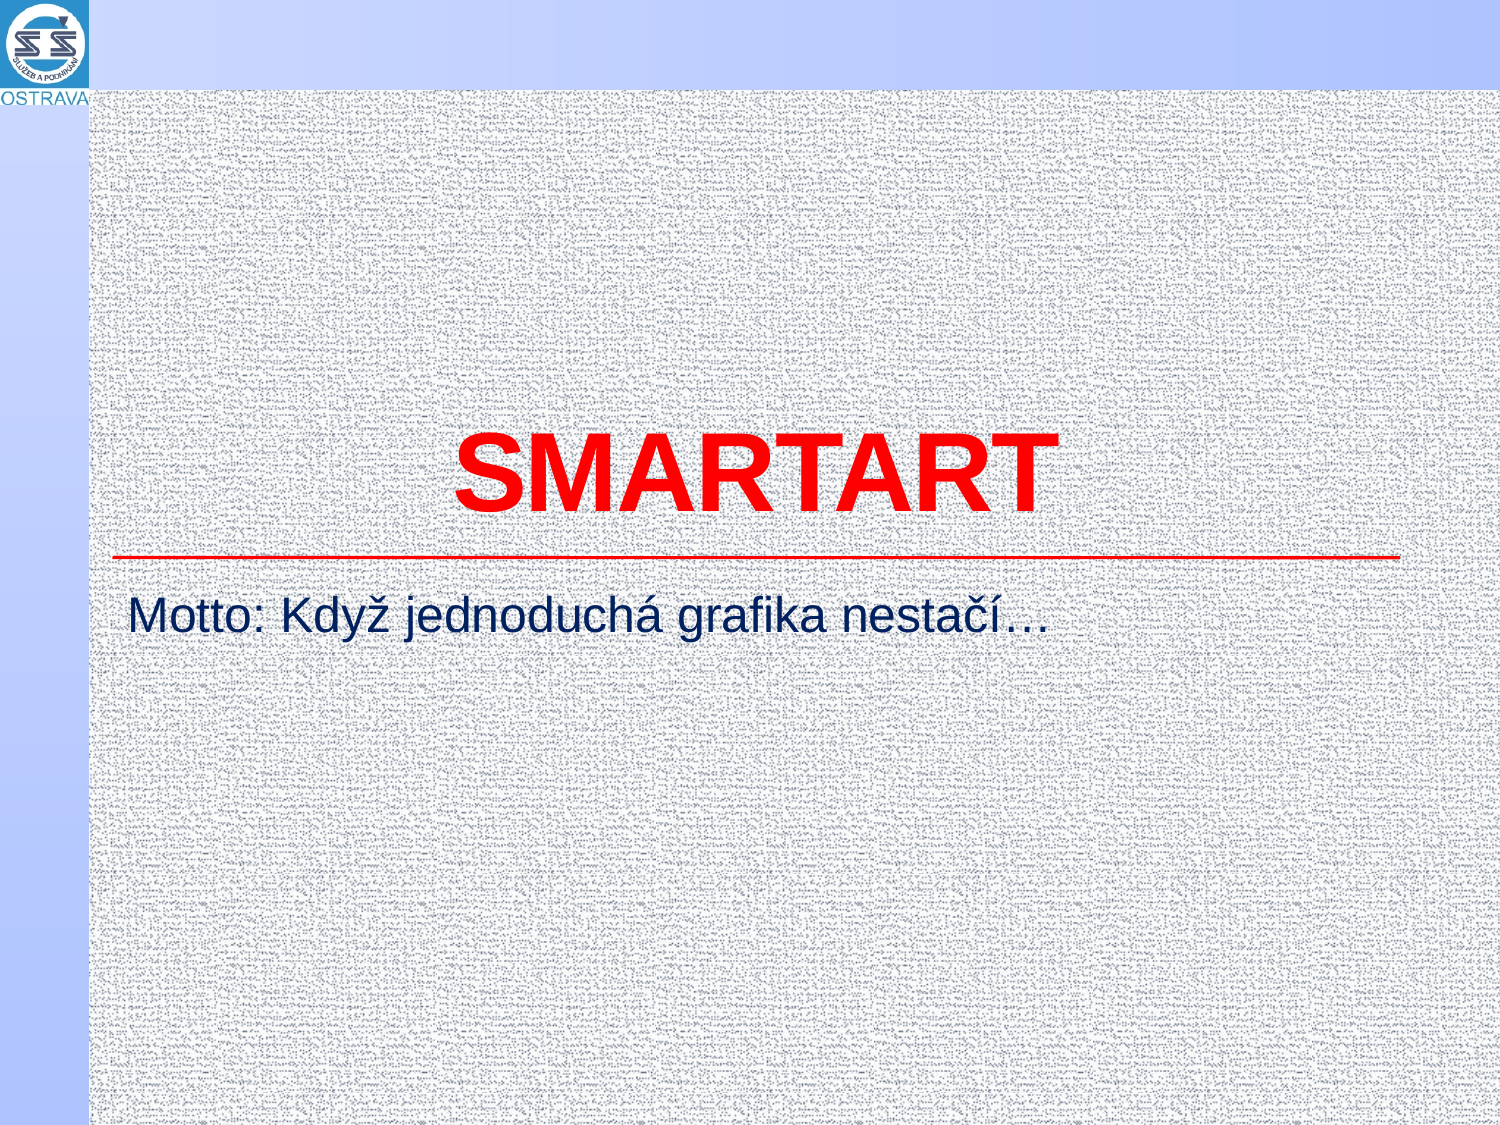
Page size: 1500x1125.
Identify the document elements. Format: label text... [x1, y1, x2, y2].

subtitle Motto: Když jednoduchá grafika nestačí… [112, 575, 1163, 863]
picture [0, 0, 89, 105]
title SMARTART [112, 224, 1400, 542]
